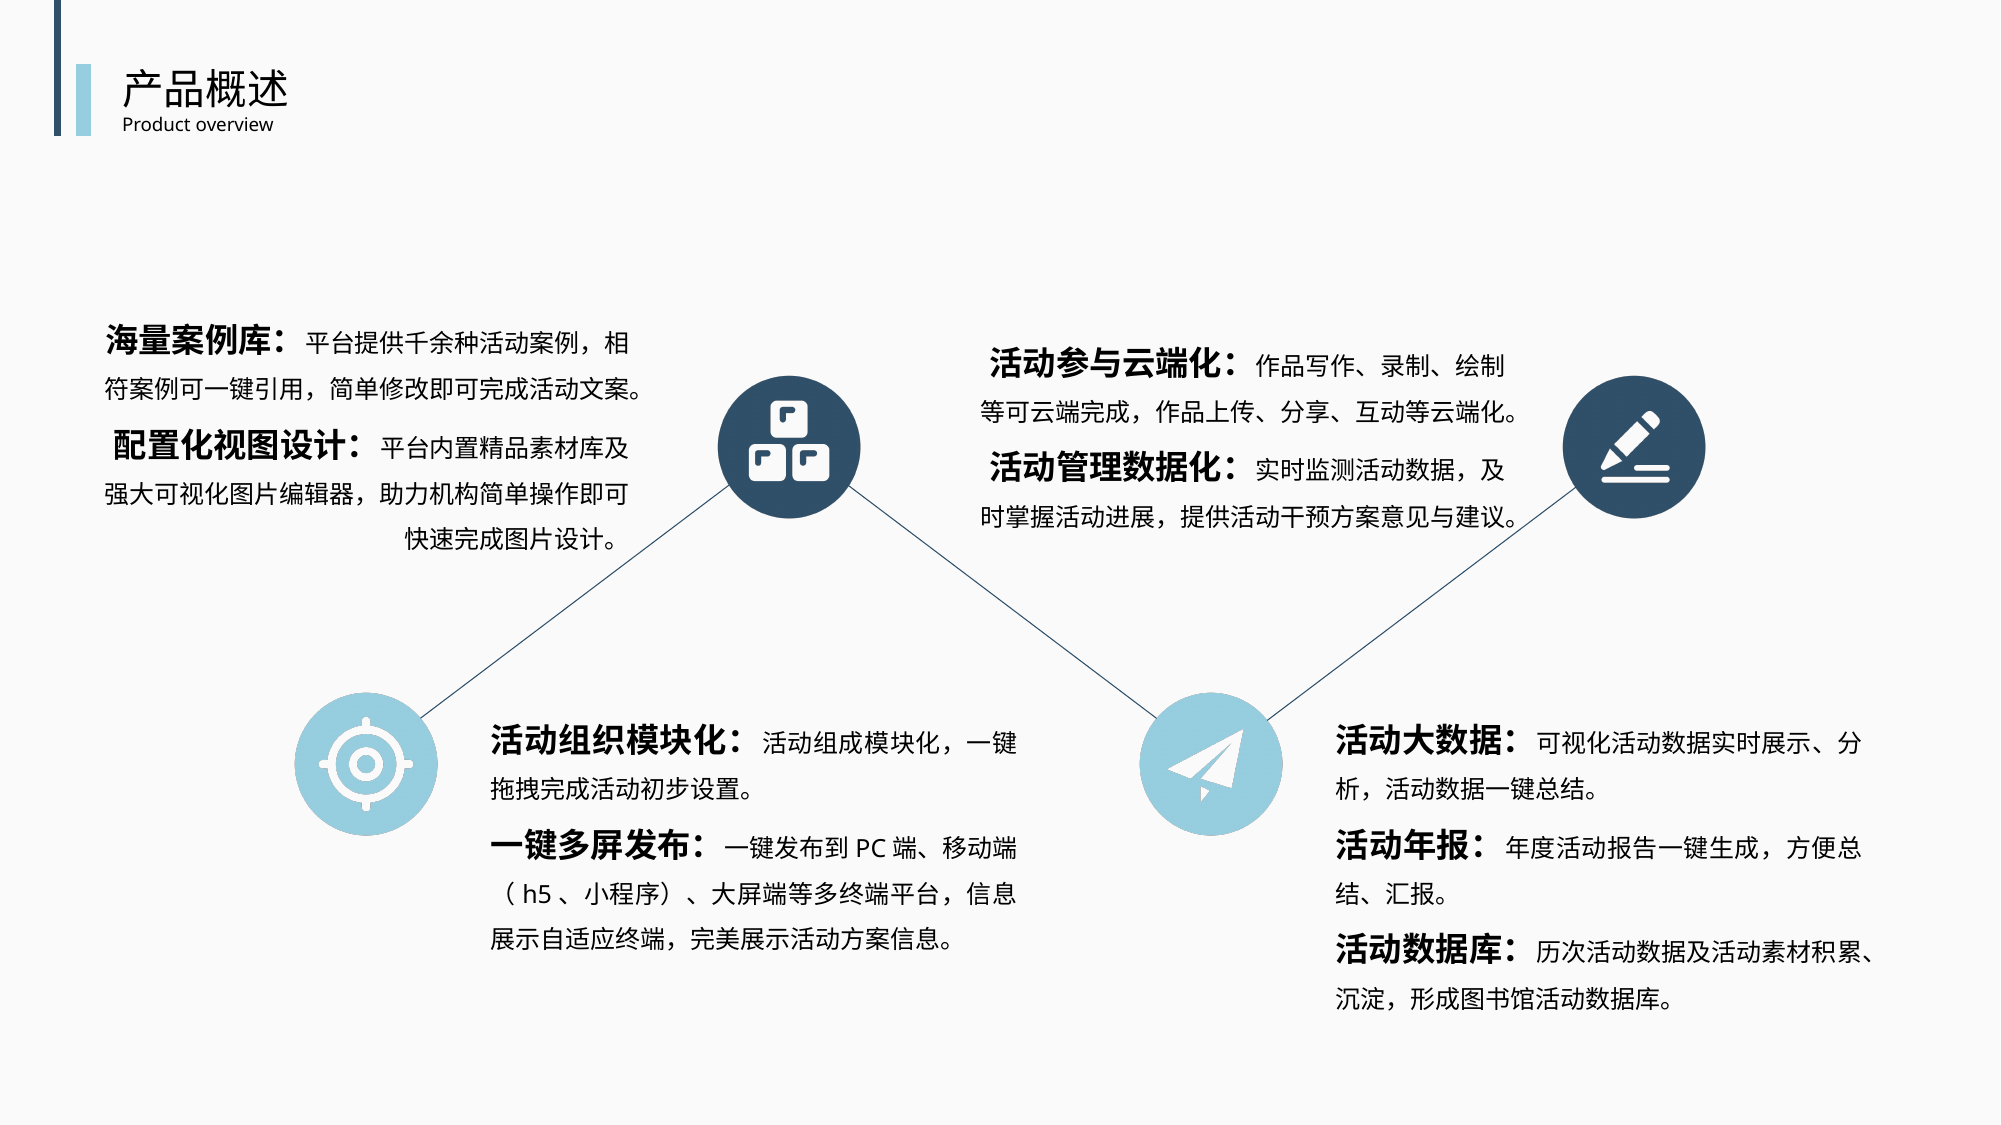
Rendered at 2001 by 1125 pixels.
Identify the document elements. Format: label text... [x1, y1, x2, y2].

text_box 活动参与云端化：作品写作、录制、绘制等可云端完成，作品上传、分享、互动等云端化。 活动管理数据化：实时监测活动数据，及时掌握活动进展，提供活动干预方案意见与建议。 [963, 314, 1521, 539]
picture [694, 352, 884, 542]
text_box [848, 485, 1161, 722]
picture [271, 669, 462, 859]
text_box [1265, 485, 1579, 722]
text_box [416, 485, 729, 722]
text_box 活动组织模块化：活动组成模块化，一键拖拽完成活动初步设置。 一键多屏发布：一键发布到PC端、移动端（h5、小程序）、大屏端等多终端平台，信息展示自适应终端，完美展示活动方案信息。 [476, 691, 1033, 961]
picture [1539, 352, 1729, 542]
picture [1116, 669, 1306, 859]
text_box 海量案例库：平台提供千余种活动案例，相符案例可一键引用，简单修改即可完成活动文案。 配置化视图设计：平台内置精品素材库及强大可视化图片编辑器，助力机构简单操作即可快速完成图片设计。 [88, 291, 645, 561]
text_box 产品概述 Product overview [107, 55, 335, 143]
text_box 活动大数据：可视化活动数据实时展示、分析，活动数据一键总结。 活动年报：年度活动报告一键生成，方便总结、汇报。 活动数据库：历次活动数据及活动素材积累、沉淀，形成图书馆活动数据库。 [1320, 691, 1878, 1021]
